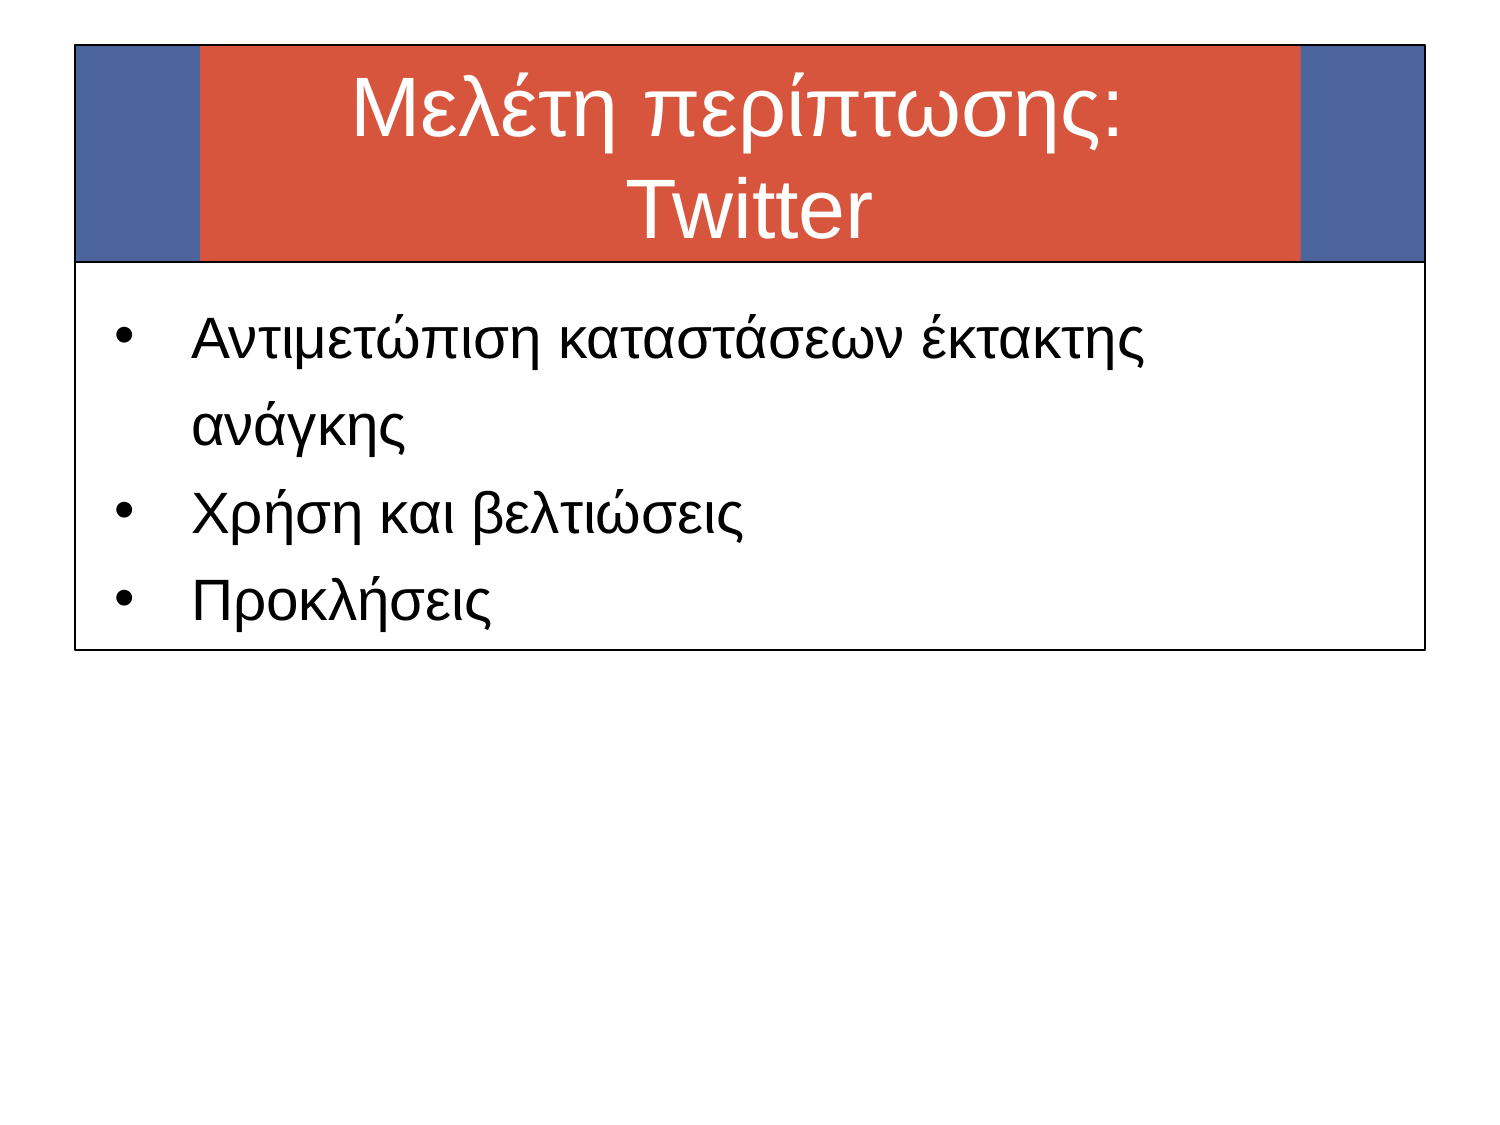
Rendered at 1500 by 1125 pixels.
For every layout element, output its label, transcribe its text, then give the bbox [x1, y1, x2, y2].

text_box Αντιμετώπιση καταστάσεων έκτακτης ανάγκης Χρήση και βελτιώσεις Προκλήσεις [99, 274, 1213, 640]
text_box [73, 43, 1427, 264]
text_box [73, 264, 1427, 652]
